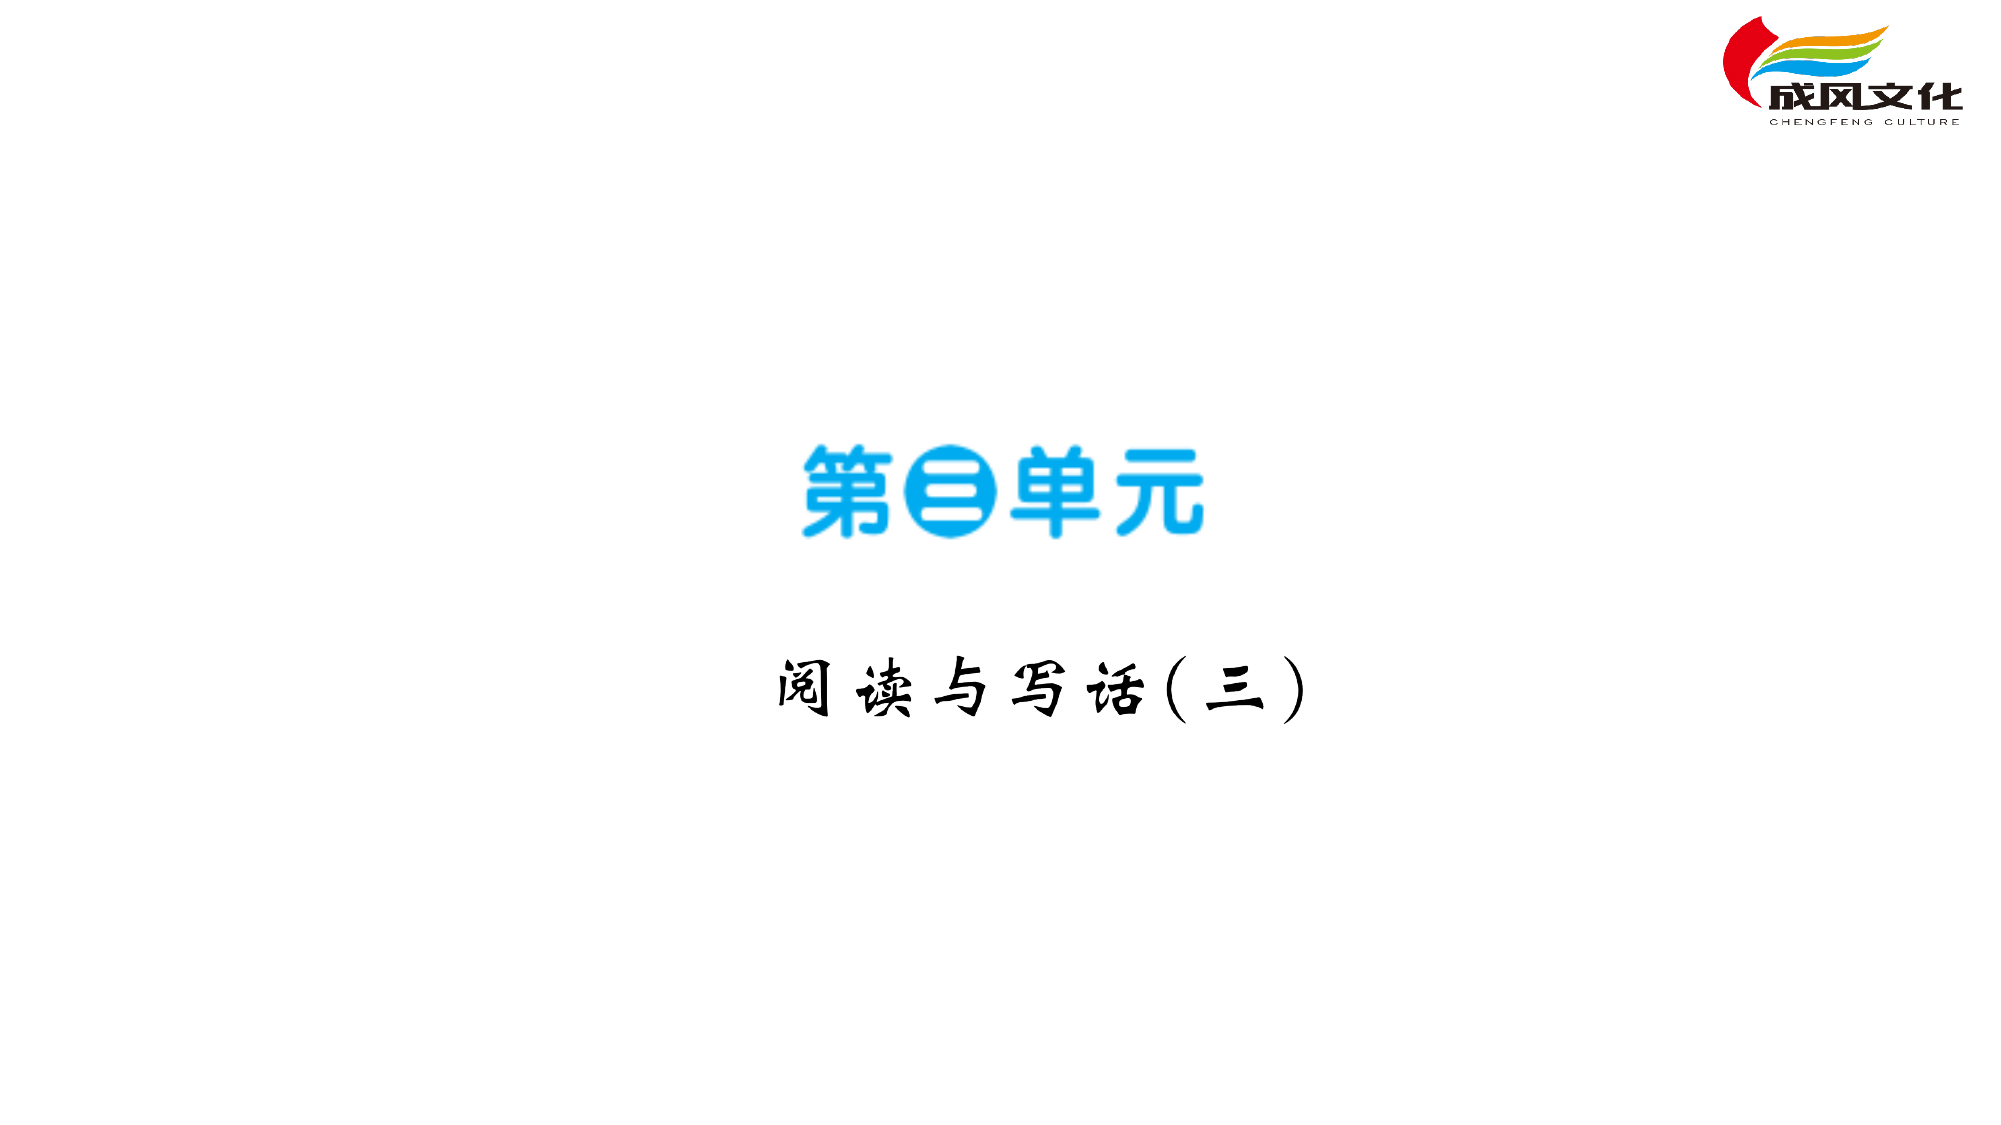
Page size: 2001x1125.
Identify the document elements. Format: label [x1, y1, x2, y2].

picture [1708, 0, 1986, 136]
picture [775, 609, 2000, 750]
picture [787, 432, 1244, 587]
